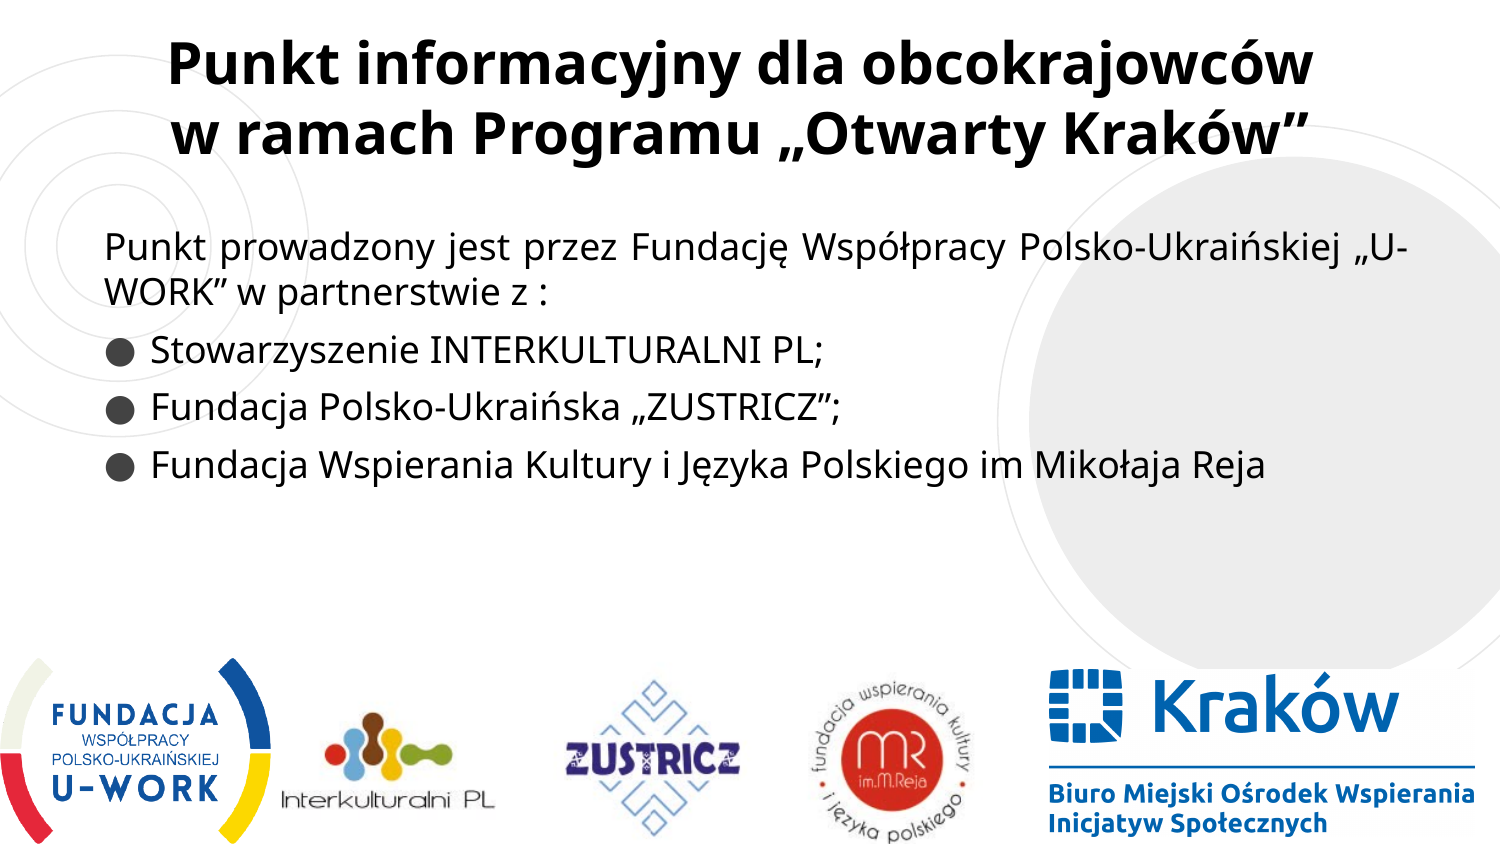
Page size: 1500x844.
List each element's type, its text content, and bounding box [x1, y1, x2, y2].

picture [0, 657, 272, 844]
title Punkt informacyjny dla obcokrajowców w ramach Programu „Otwarty Kraków” [125, 14, 1355, 182]
picture [281, 643, 983, 844]
picture [1049, 669, 1476, 837]
list Punkt prowadzony jest przez Fundację Współpracy Polsko-Ukraińskiej „U-WORK” w partnerstwie z : Stowarzyszenie INTERKULTURALNI PL; Fundacja Polsko-Ukraińska „ZUSTRICZ”; Fundacja Wspierania Kultury i Języka Polskiego im Mikołaja Reja [75, 208, 1425, 530]
